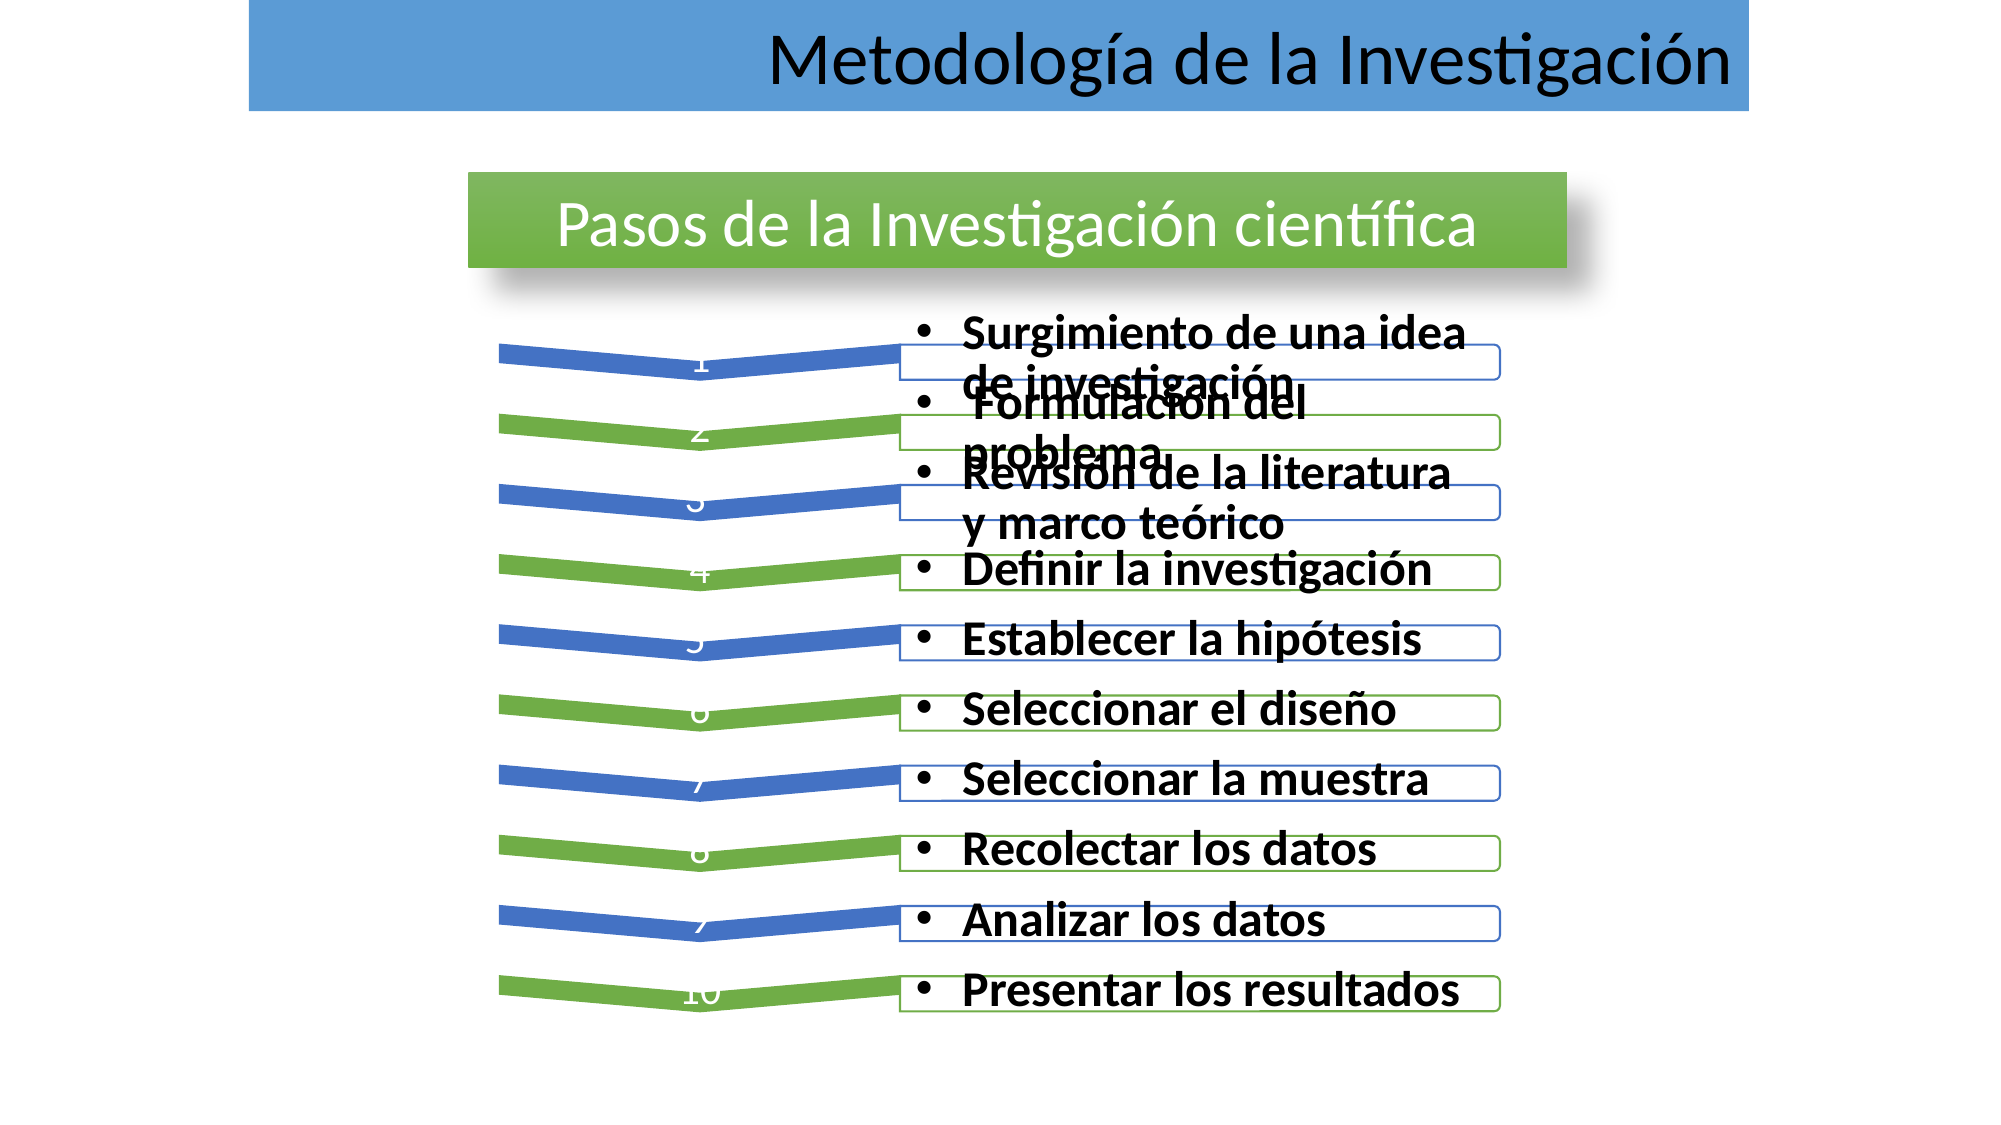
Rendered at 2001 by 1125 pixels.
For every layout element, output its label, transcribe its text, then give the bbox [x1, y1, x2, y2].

text_box Pasos de la Investigación científica [468, 172, 1567, 268]
text_box Metodología de la Investigación [248, 0, 1749, 112]
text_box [499, 344, 1500, 1012]
